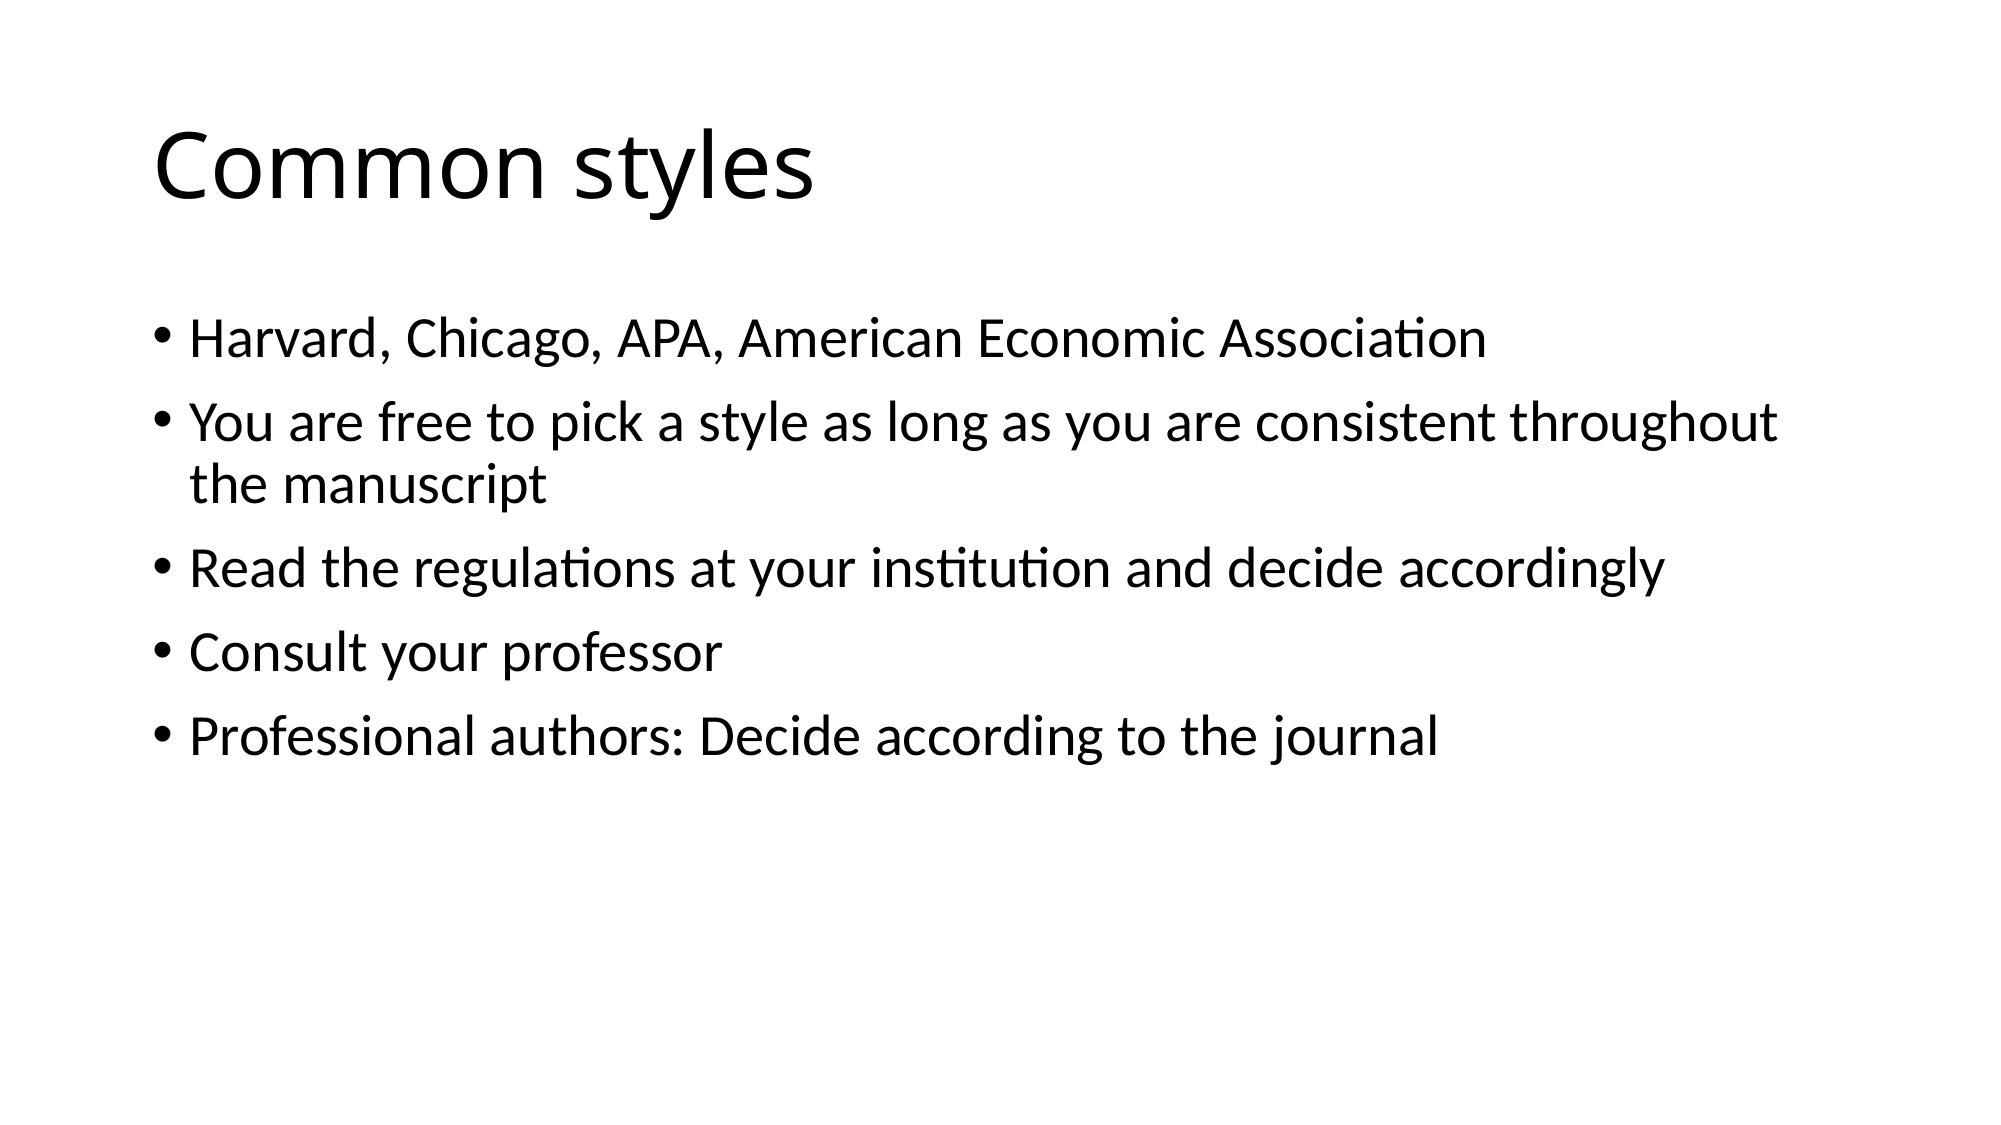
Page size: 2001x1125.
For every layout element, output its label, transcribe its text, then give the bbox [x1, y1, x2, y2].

list Harvard, Chicago, APA, American Economic Association You are free to pick a style as long as you are consistent throughout the manuscript Read the regulations at your institution and decide accordingly Consult your professor Professional authors: Decide according to the journal [137, 299, 1863, 1014]
title Common styles [137, 59, 1863, 278]
